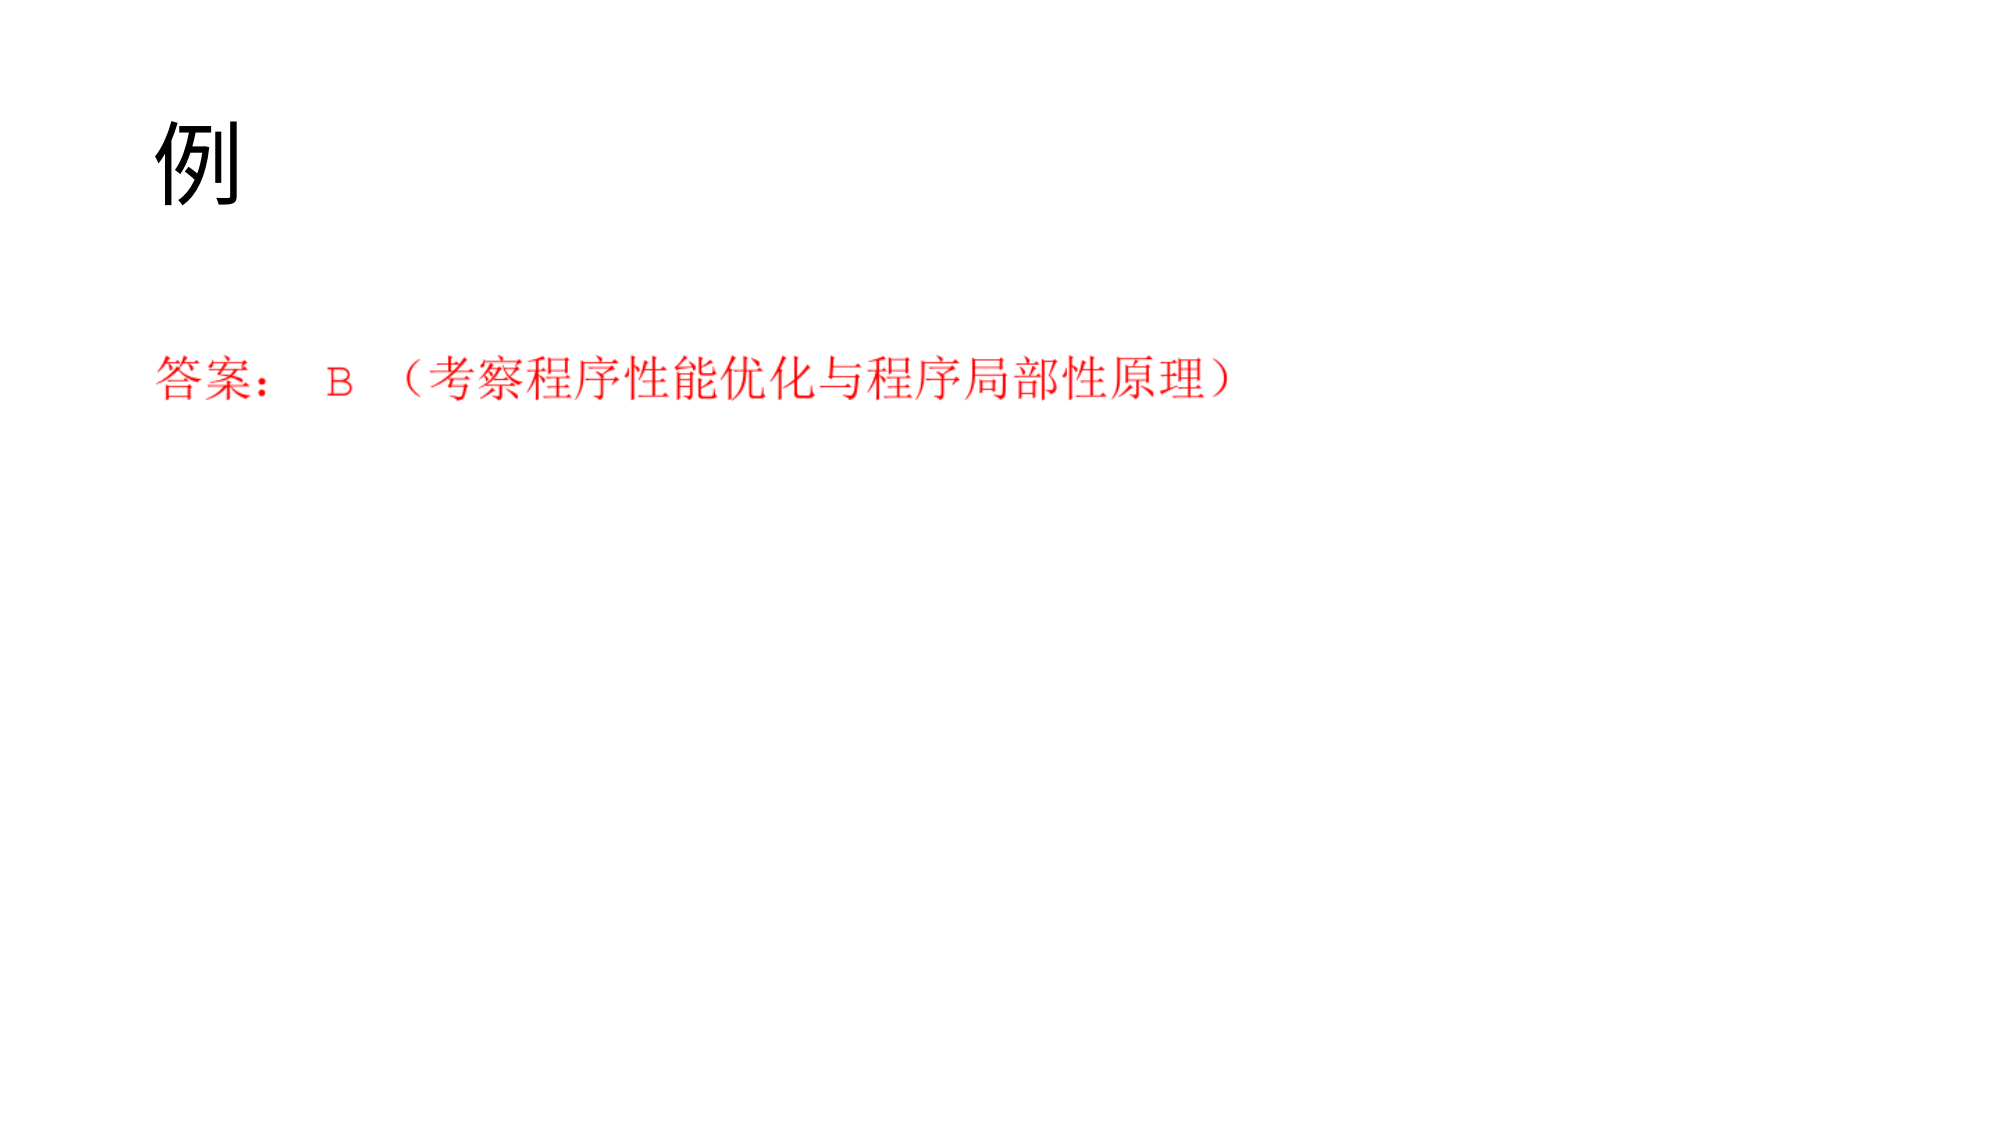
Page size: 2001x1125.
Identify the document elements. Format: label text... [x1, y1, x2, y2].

title 例 [137, 59, 1863, 278]
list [126, 342, 1263, 435]
